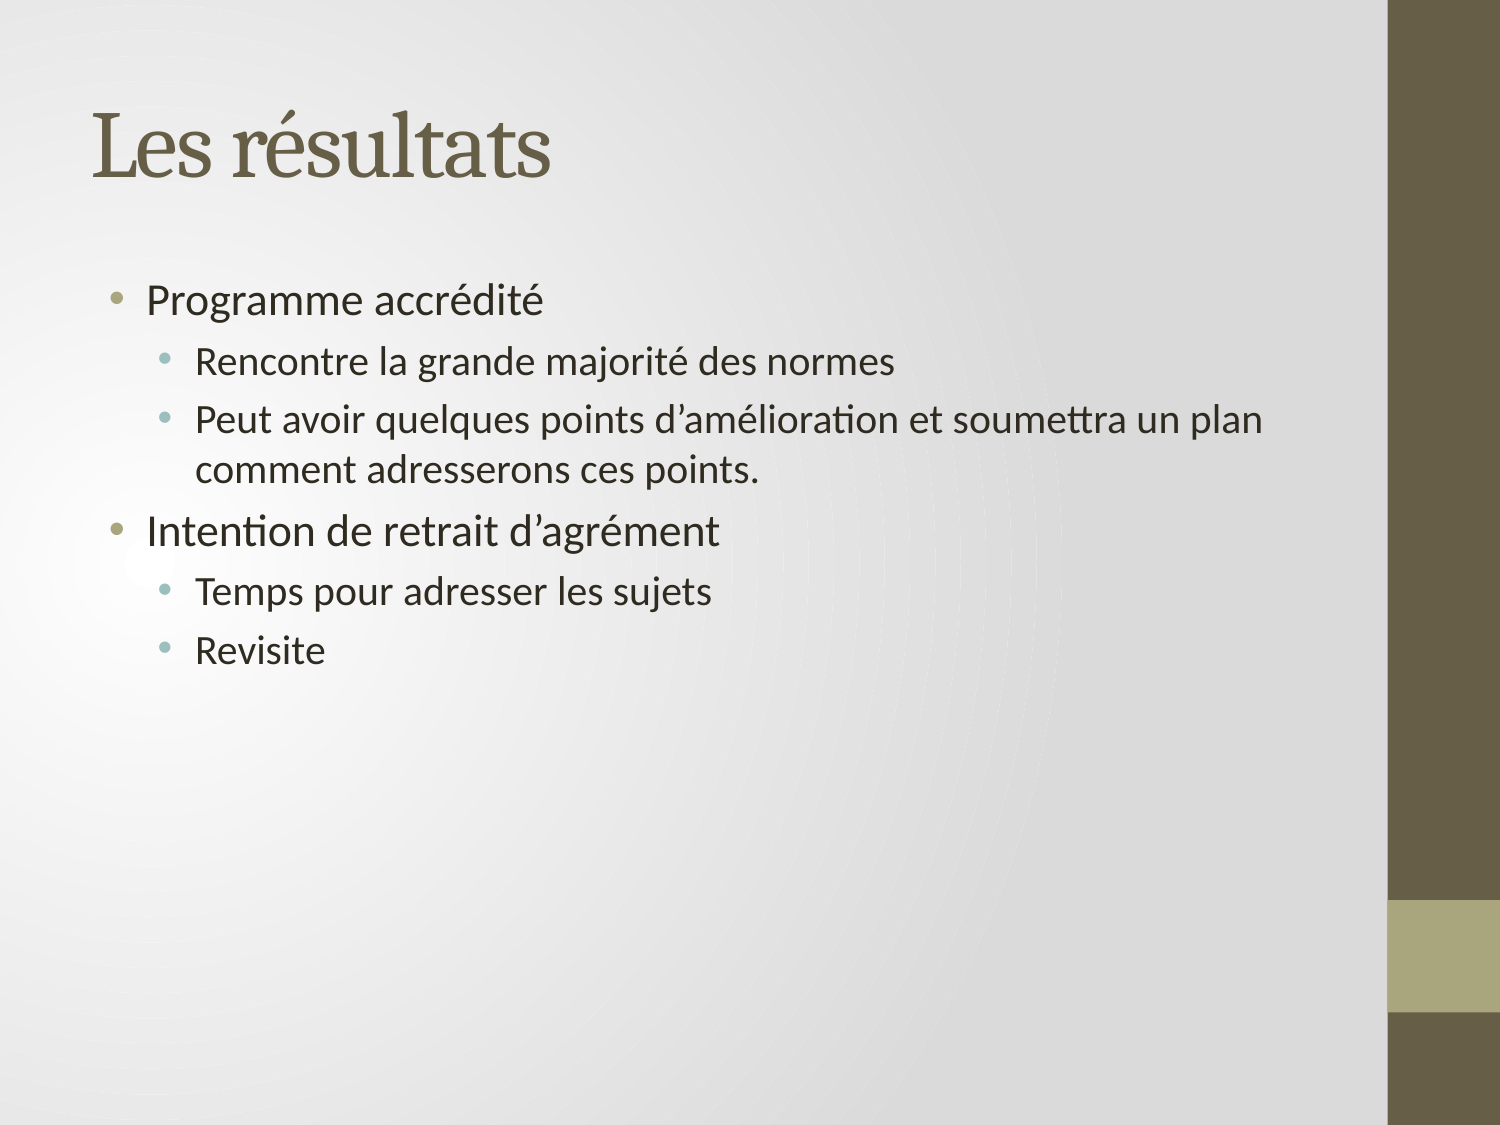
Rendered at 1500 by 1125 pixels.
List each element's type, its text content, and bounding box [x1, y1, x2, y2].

list Programme accrédité Rencontre la grande majorité des normes Peut avoir quelques points d’amélioration et soumettra un plan comment adresserons ces points. Intention de retrait d’agrément Temps pour adresser les sujets Revisite [75, 262, 1325, 1050]
title Les résultats [75, 45, 1325, 233]
